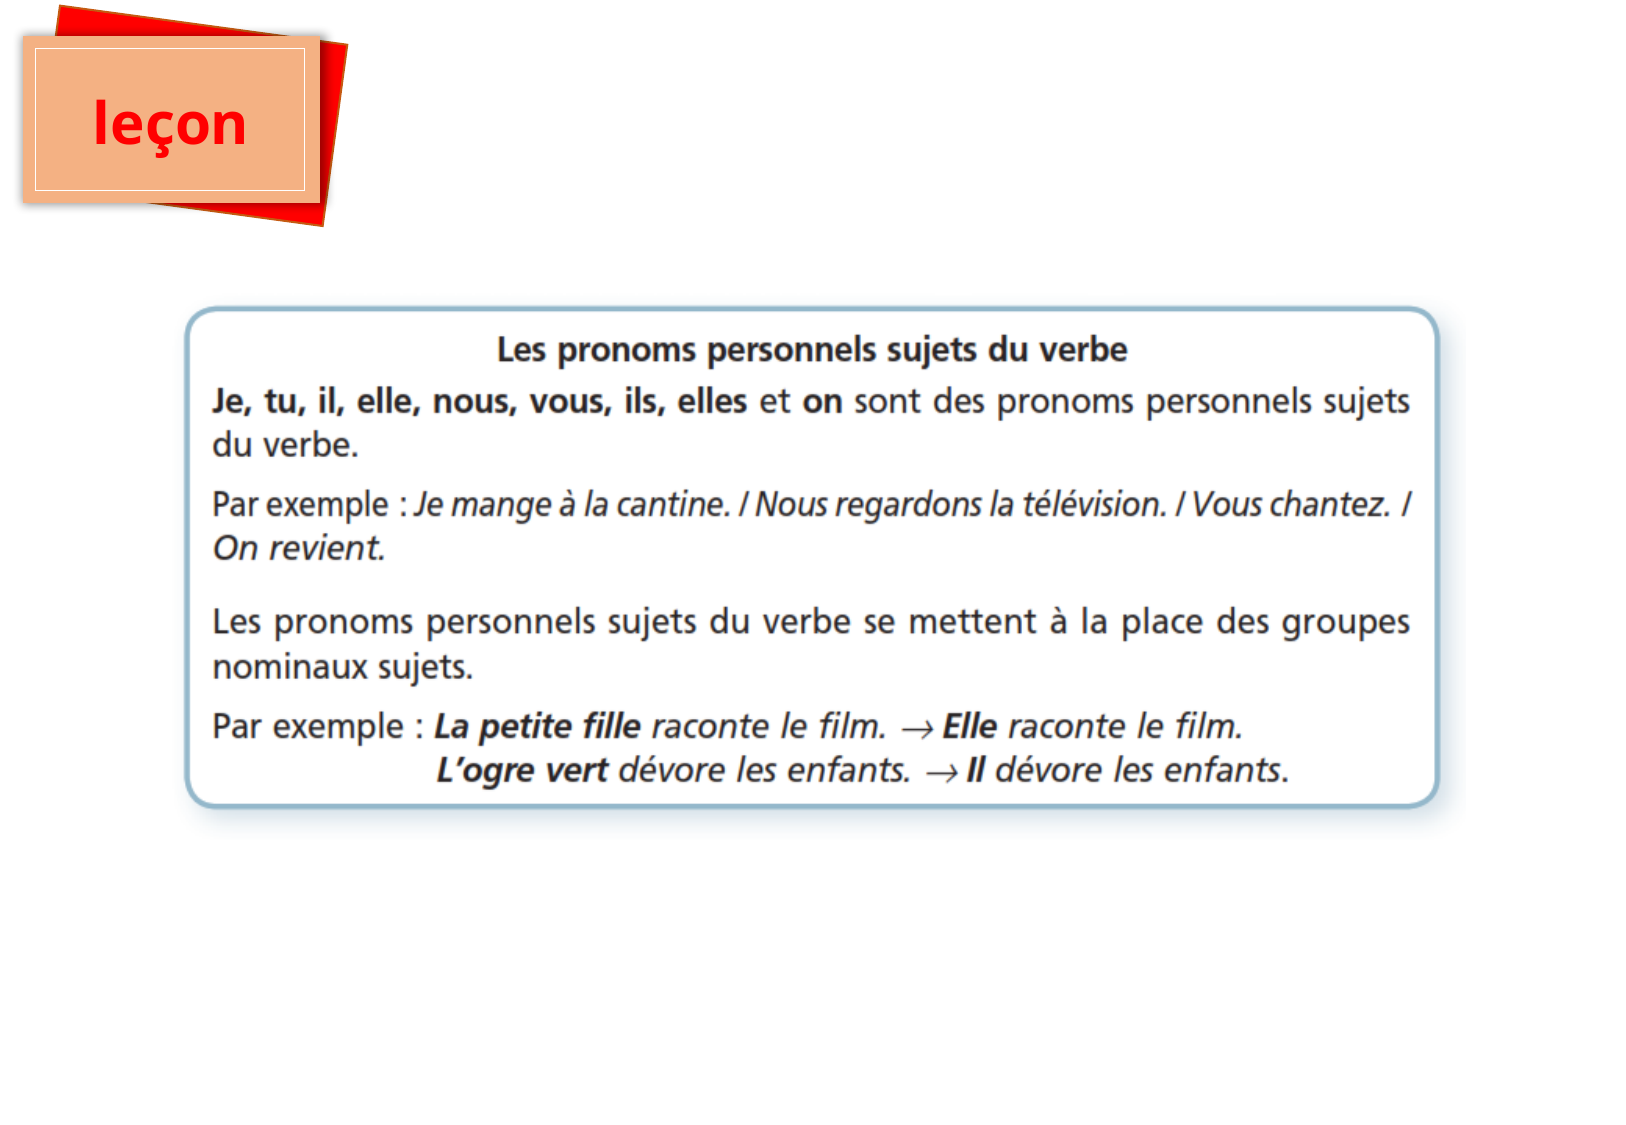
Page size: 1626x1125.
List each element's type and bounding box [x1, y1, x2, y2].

text_box [23, 24, 337, 208]
picture [159, 285, 1466, 840]
